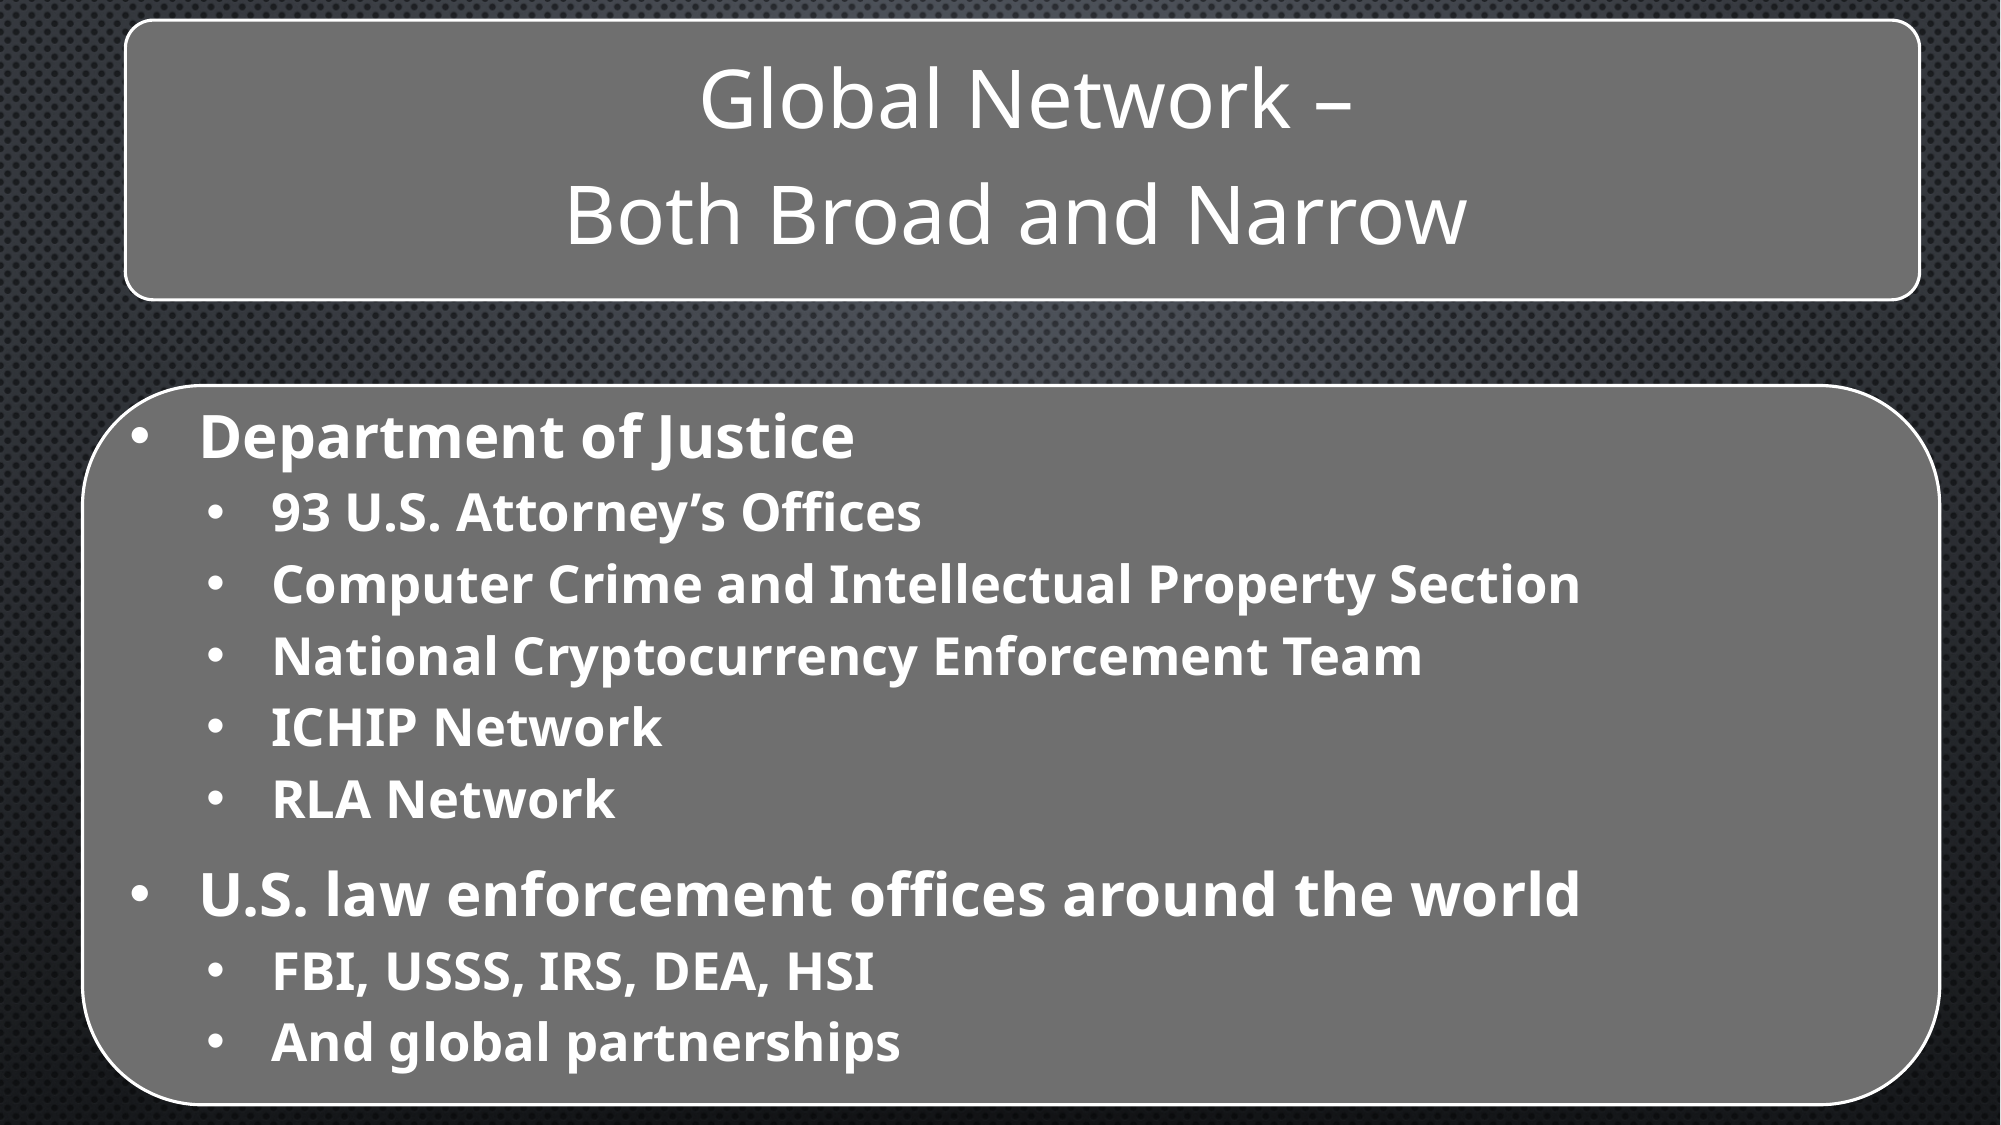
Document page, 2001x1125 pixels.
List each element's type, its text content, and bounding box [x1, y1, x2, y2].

text_box [129, 400, 1942, 1107]
text_box Department of Justice 93 U.S. Attorney’s Offices Computer Crime and Intellectual Property Section National Cryptocurrency Enforcement Team ICHIP Network RLA Network U.S. law enforcement offices around the world FBI, USSS, IRS, DEA, HSI And global partnerships [124, 384, 1881, 1082]
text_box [125, 19, 1920, 301]
text_box [80, 412, 124, 1078]
